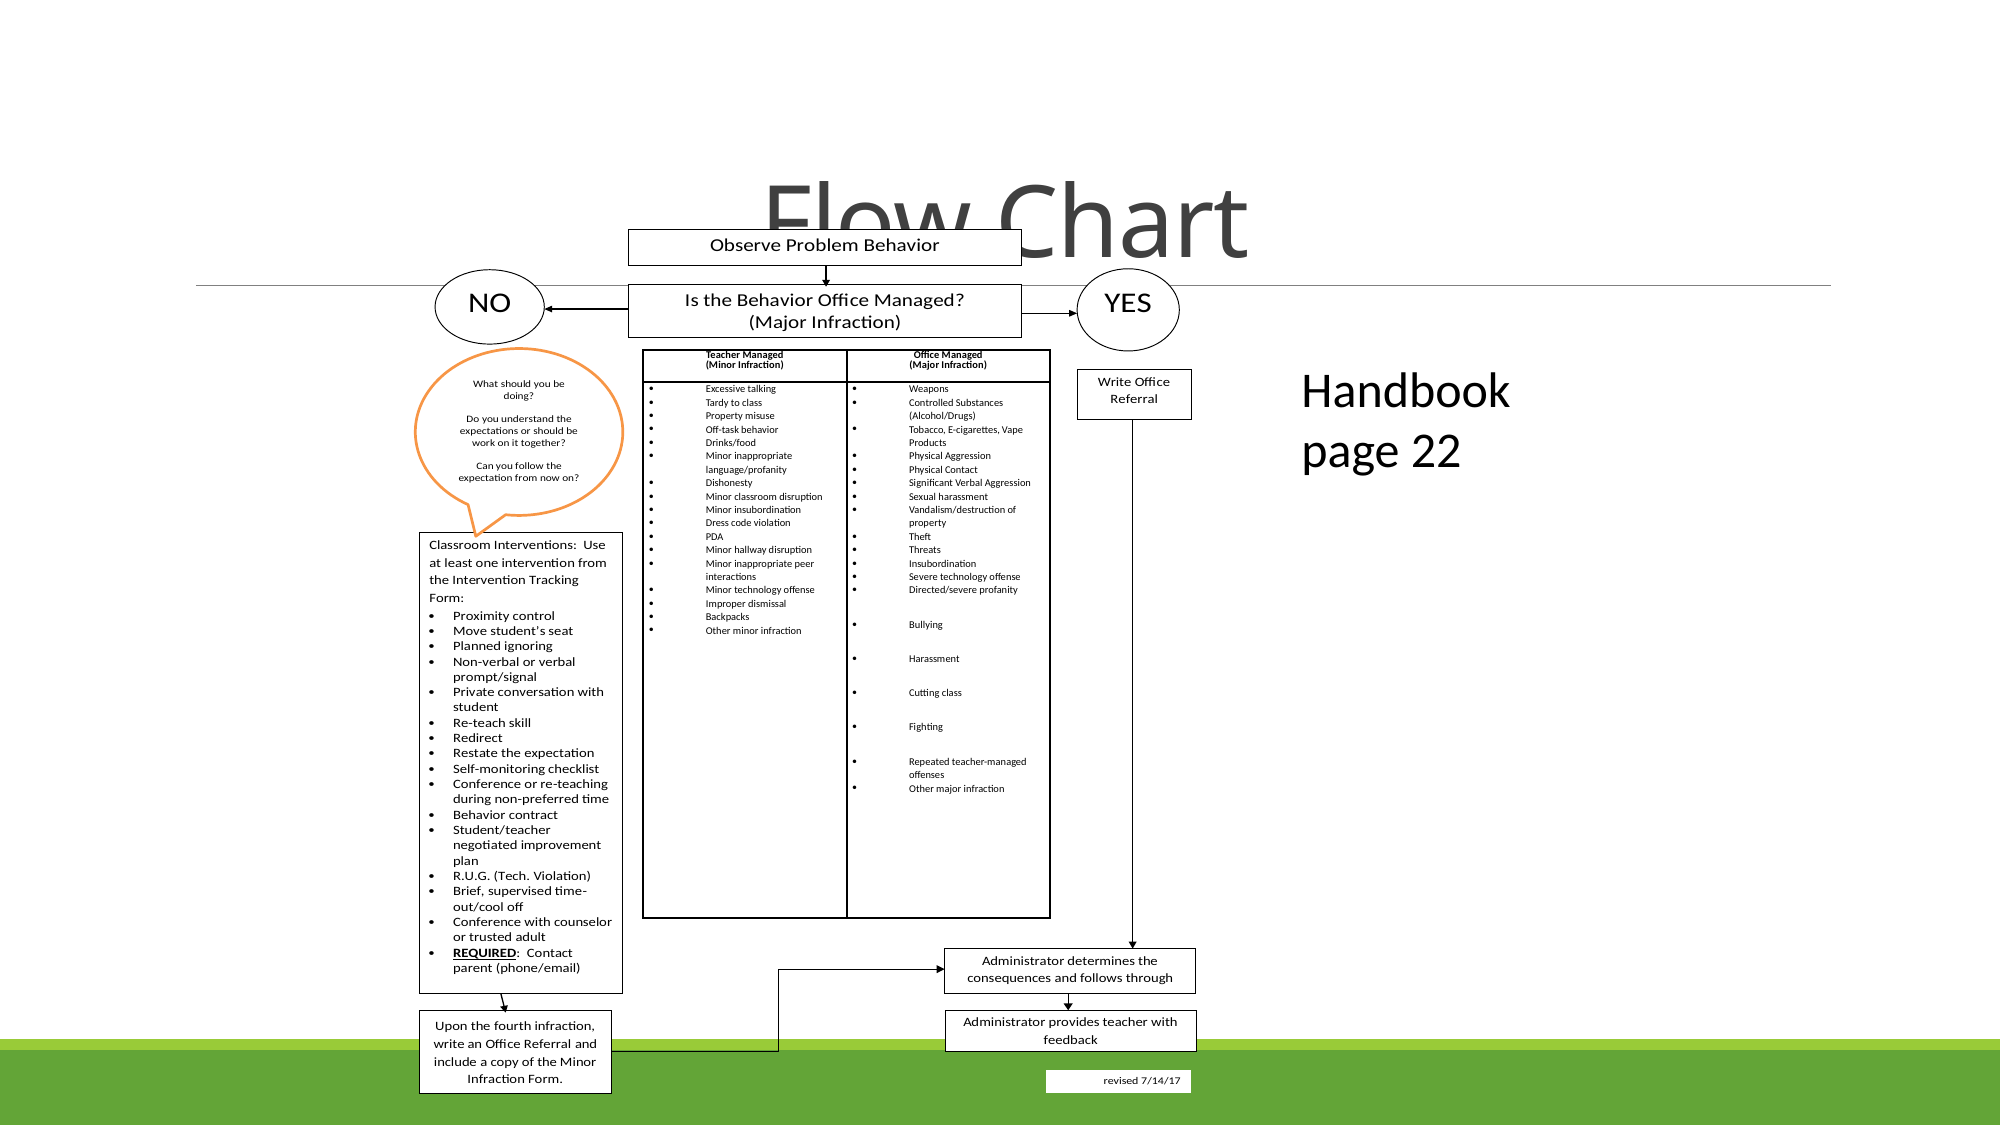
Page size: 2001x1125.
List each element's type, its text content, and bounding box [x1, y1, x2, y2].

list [412, 228, 1201, 1096]
title Flow Chart [180, 47, 1830, 285]
text_box Handbook page 22 [1286, 350, 1547, 485]
